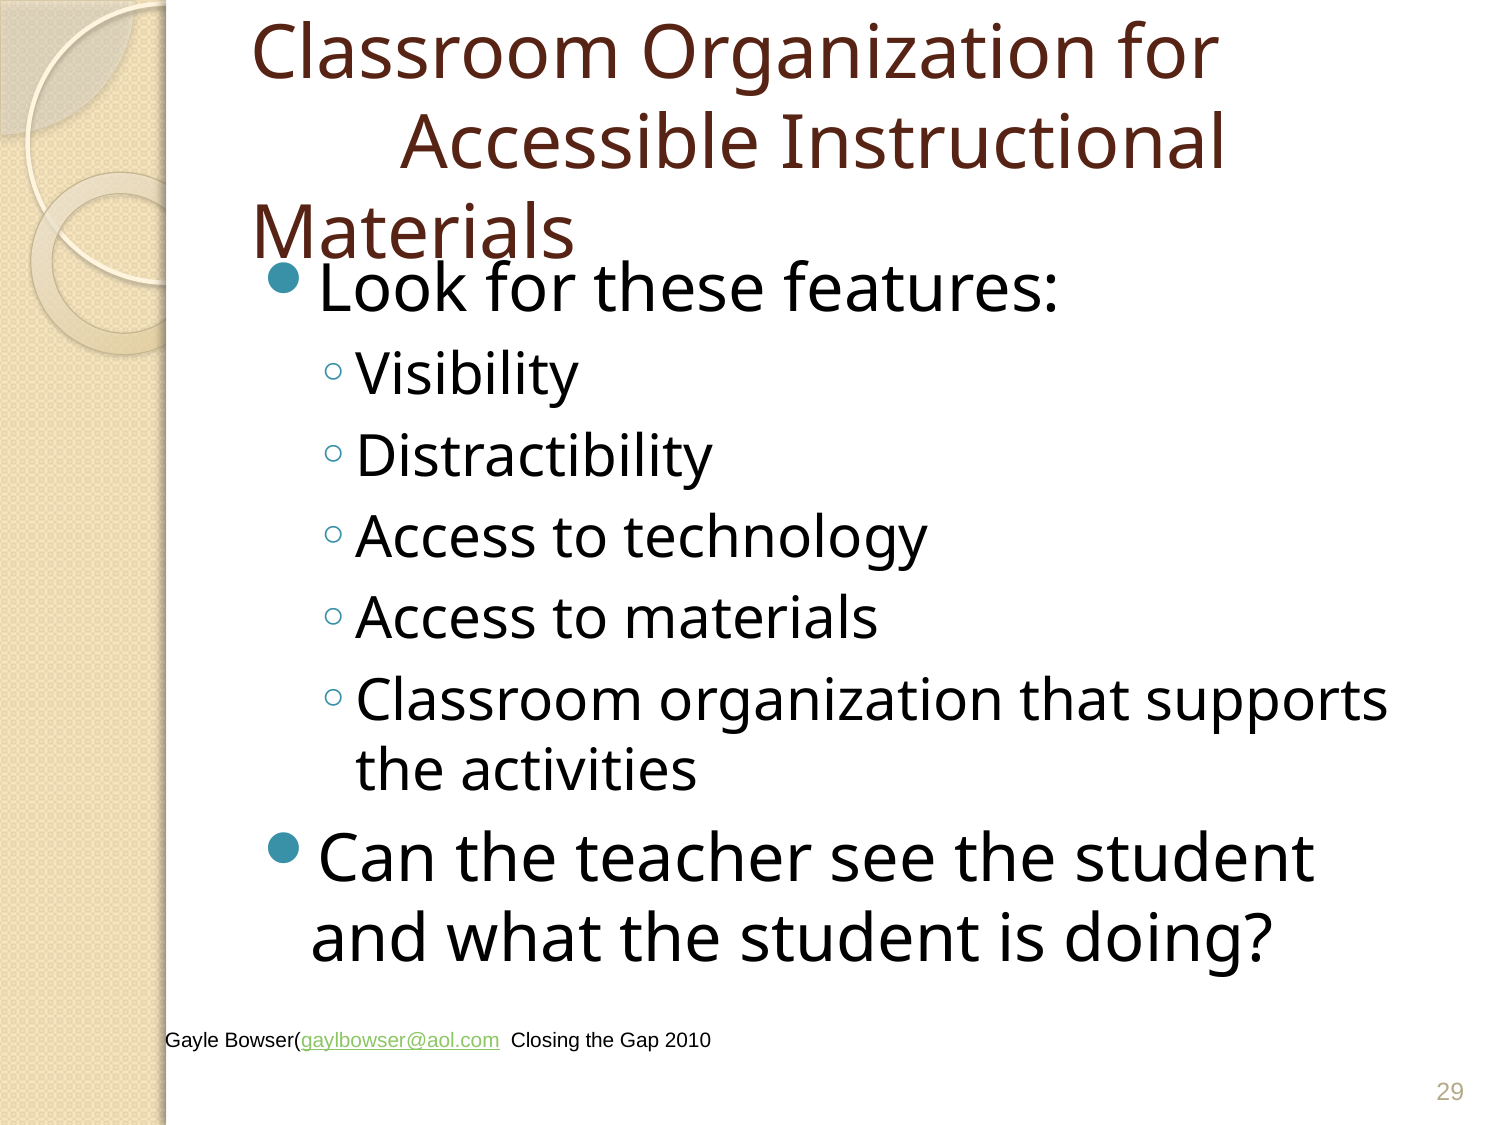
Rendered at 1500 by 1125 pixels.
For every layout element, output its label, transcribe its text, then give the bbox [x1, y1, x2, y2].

text_box Gayle Bowser(gaylbowser@aol.com Closing the Gap 2010 [149, 1018, 900, 1059]
list Look for these features: Visibility Distractibility Access to technology Access to materials Classroom organization that supports the activities Can the teacher see the student and what the student is doing? [235, 237, 1466, 1025]
title Classroom Organization for Accessible Instructional Materials [235, 45, 1466, 233]
slide_number 29 [1413, 1034, 1488, 1113]
